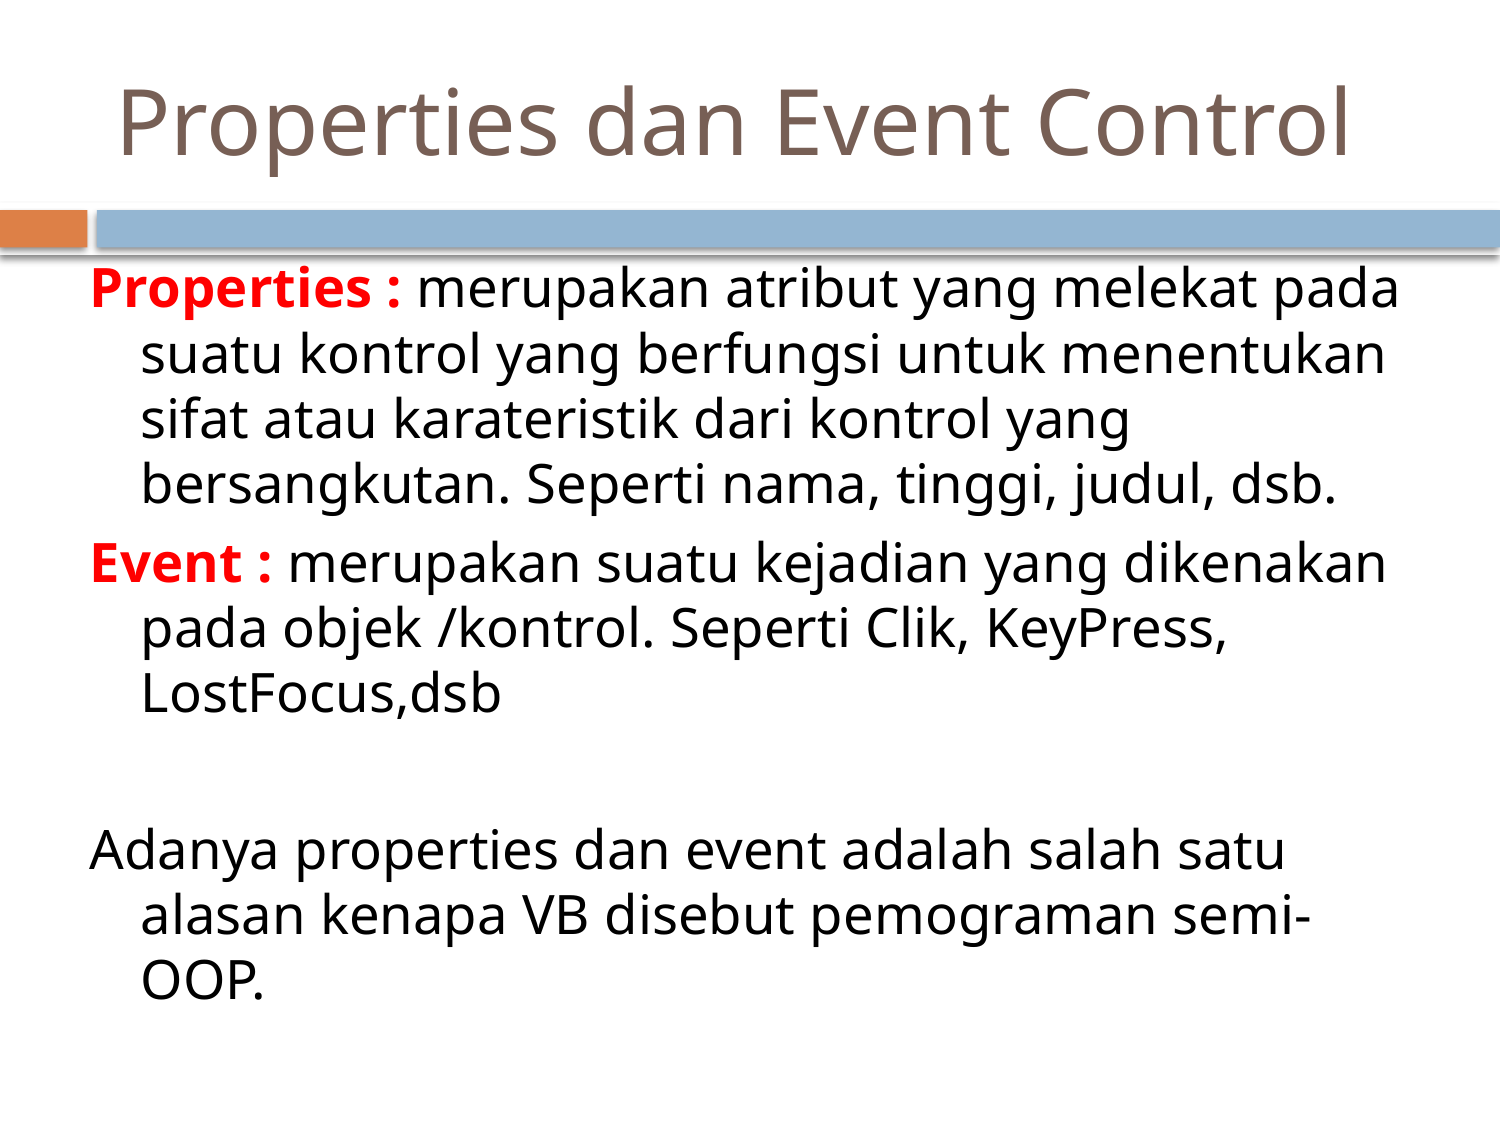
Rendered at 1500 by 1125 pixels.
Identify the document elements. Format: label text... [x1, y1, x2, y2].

title Properties dan Event Control [100, 37, 1438, 200]
list Properties : merupakan atribut yang melekat pada suatu kontrol yang berfungsi untuk menentukan sifat atau karateristik dari kontrol yang bersangkutan. Seperti nama, tinggi, judul, dsb. Event : merupakan suatu kejadian yang dikenakan pada objek /kontrol. Seperti Clik, KeyPress, LostFocus,dsb Adanya properties dan event adalah salah satu alasan kenapa VB disebut pemograman semi-OOP. [75, 246, 1425, 1079]
